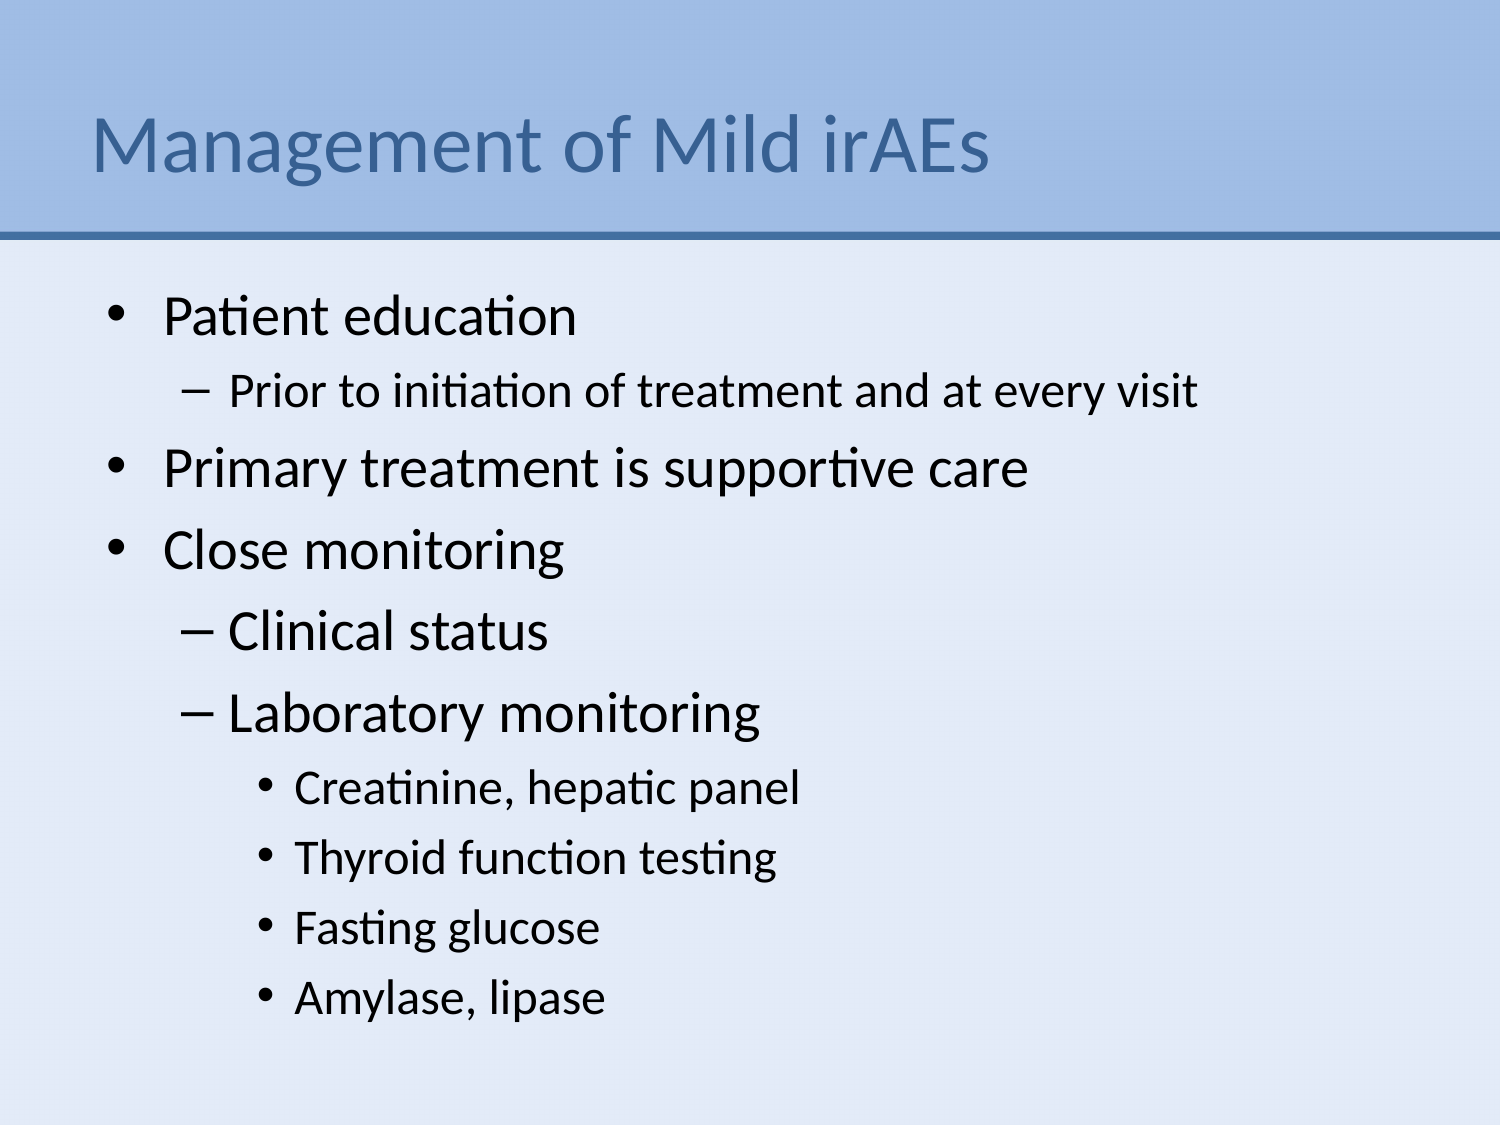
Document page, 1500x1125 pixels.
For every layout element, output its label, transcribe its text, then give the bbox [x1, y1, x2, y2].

picture [0, 0, 1500, 1125]
list Patient education Prior to initiation of treatment and at every visit Primary treatment is supportive care Close monitoring Clinical status Laboratory monitoring Creatinine, hepatic panel Thyroid function testing Fasting glucose Amylase, lipase [91, 270, 1324, 1062]
title Management of Mild irAEs [75, 45, 1425, 233]
